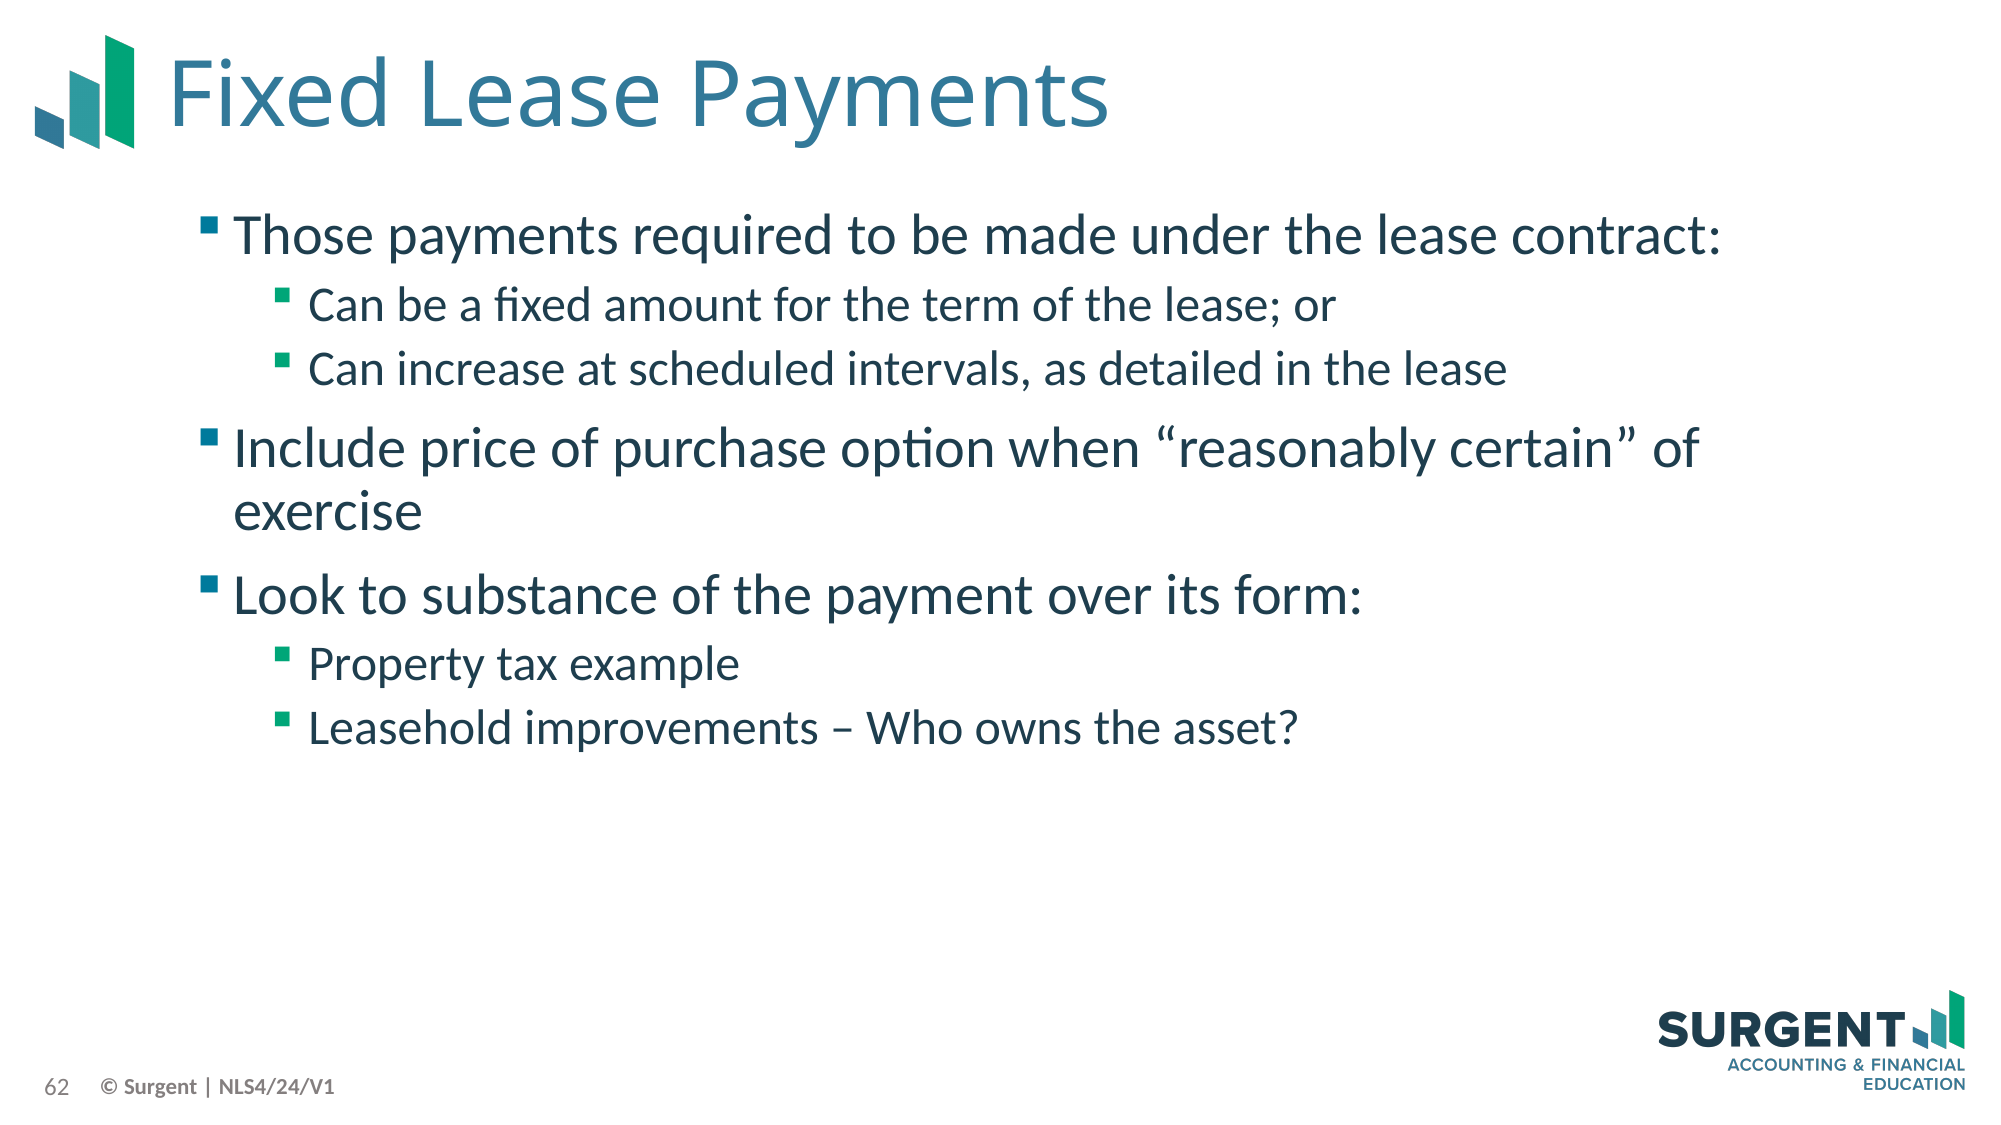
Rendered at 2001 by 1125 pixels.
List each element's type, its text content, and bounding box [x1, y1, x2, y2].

title Fixed Lease Payments [151, 55, 1915, 149]
list Those payments required to be made under the lease contract: Can be a fixed amount for the term of the lease; or Can increase at scheduled intervals, as detailed in the lease Include price of purchase option when “reasonably certain” of exercise Look to substance of the payment over its form: Property tax example Leasehold improvements – Who owns the asset? [180, 197, 1910, 967]
slide_number 62 [0, 1055, 85, 1115]
footer © Surgent | NLS4/24/V1 [85, 1055, 402, 1115]
